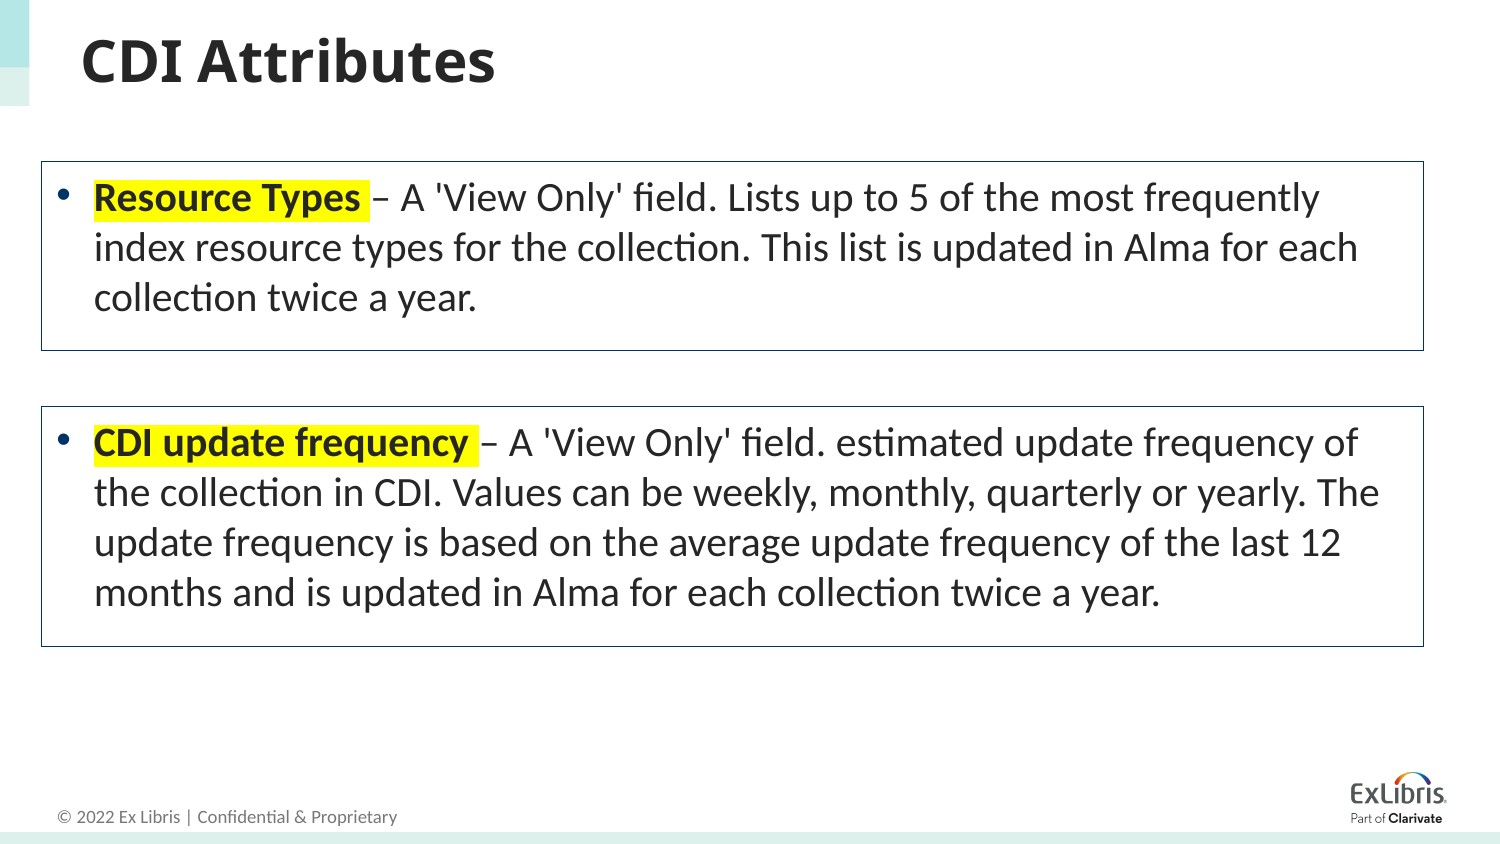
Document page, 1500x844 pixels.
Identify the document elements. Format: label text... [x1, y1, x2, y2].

text_box Resource Types – A 'View Only' field. Lists up to 5 of the most frequently index resource types for the collection. This list is updated in Alma for each collection twice a year. [41, 161, 1424, 351]
picture [1351, 772, 1447, 823]
title CDI Attributes [64, 11, 1447, 107]
text_box CDI update frequency – A 'View Only' field. estimated update frequency of the collection in CDI. Values can be weekly, monthly, quarterly or yearly. The update frequency is based on the average update frequency of the last 12 months and is updated in Alma for each collection twice a year. [41, 406, 1424, 647]
